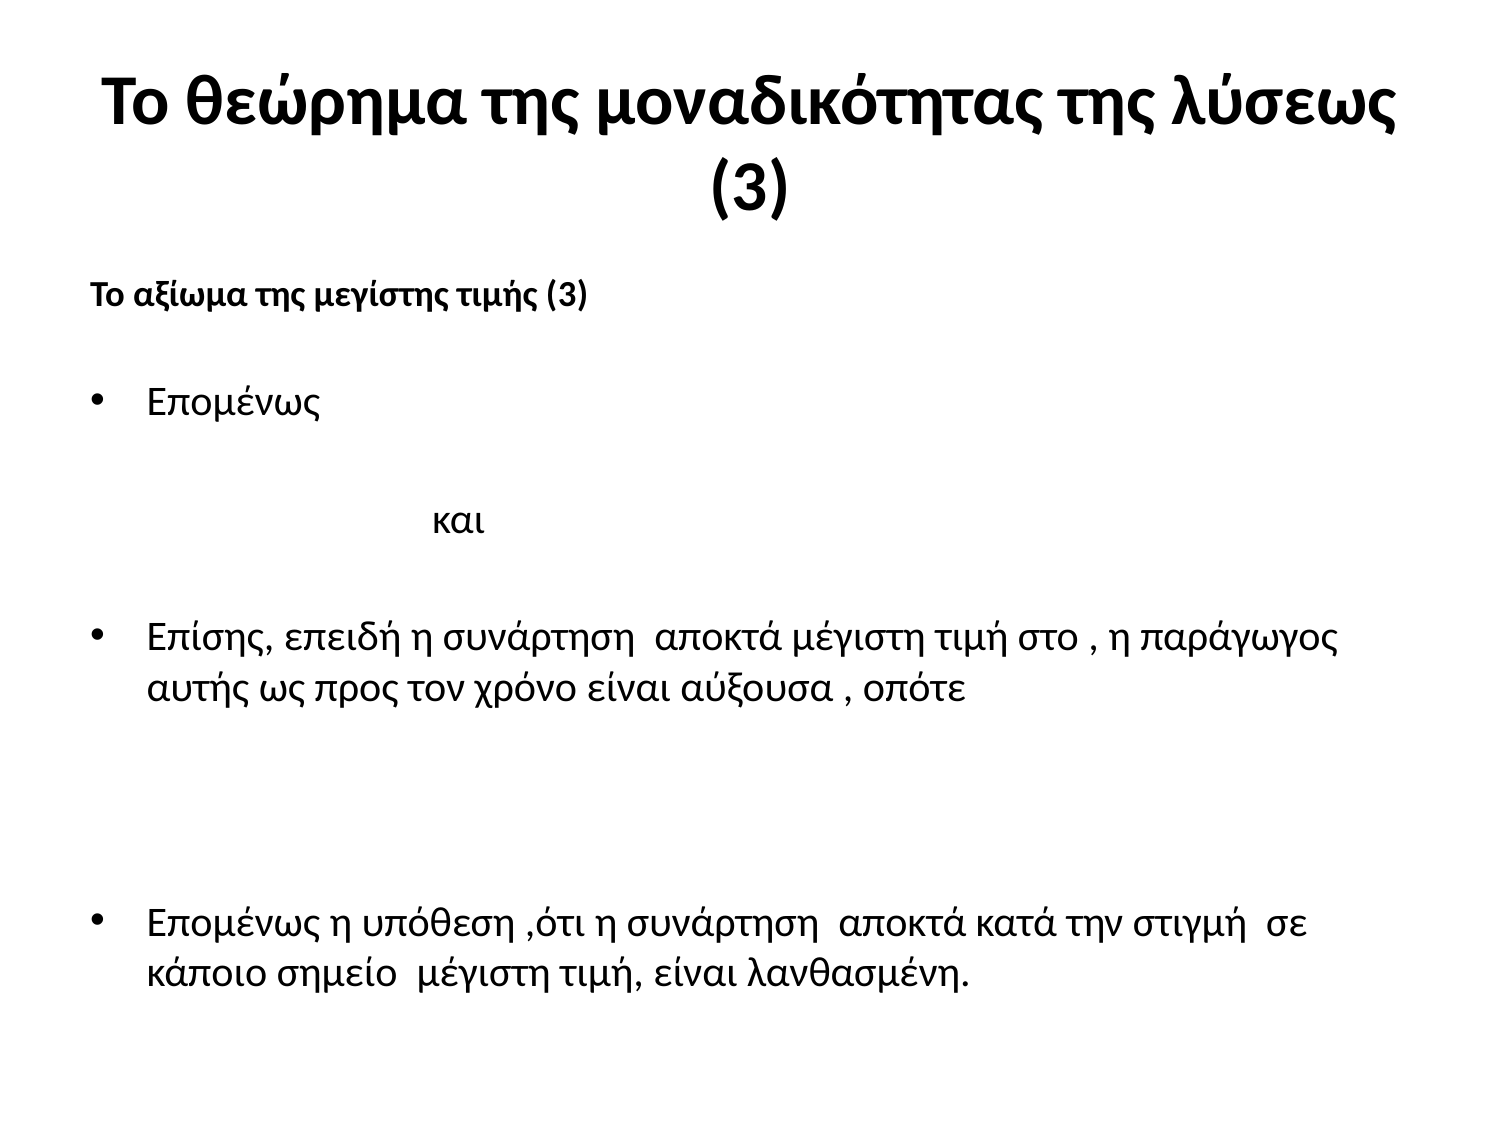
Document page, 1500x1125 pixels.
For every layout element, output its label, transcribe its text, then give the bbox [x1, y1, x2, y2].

title Το θεώρημα της μοναδικότητας της λύσεως (3) [75, 45, 1425, 233]
